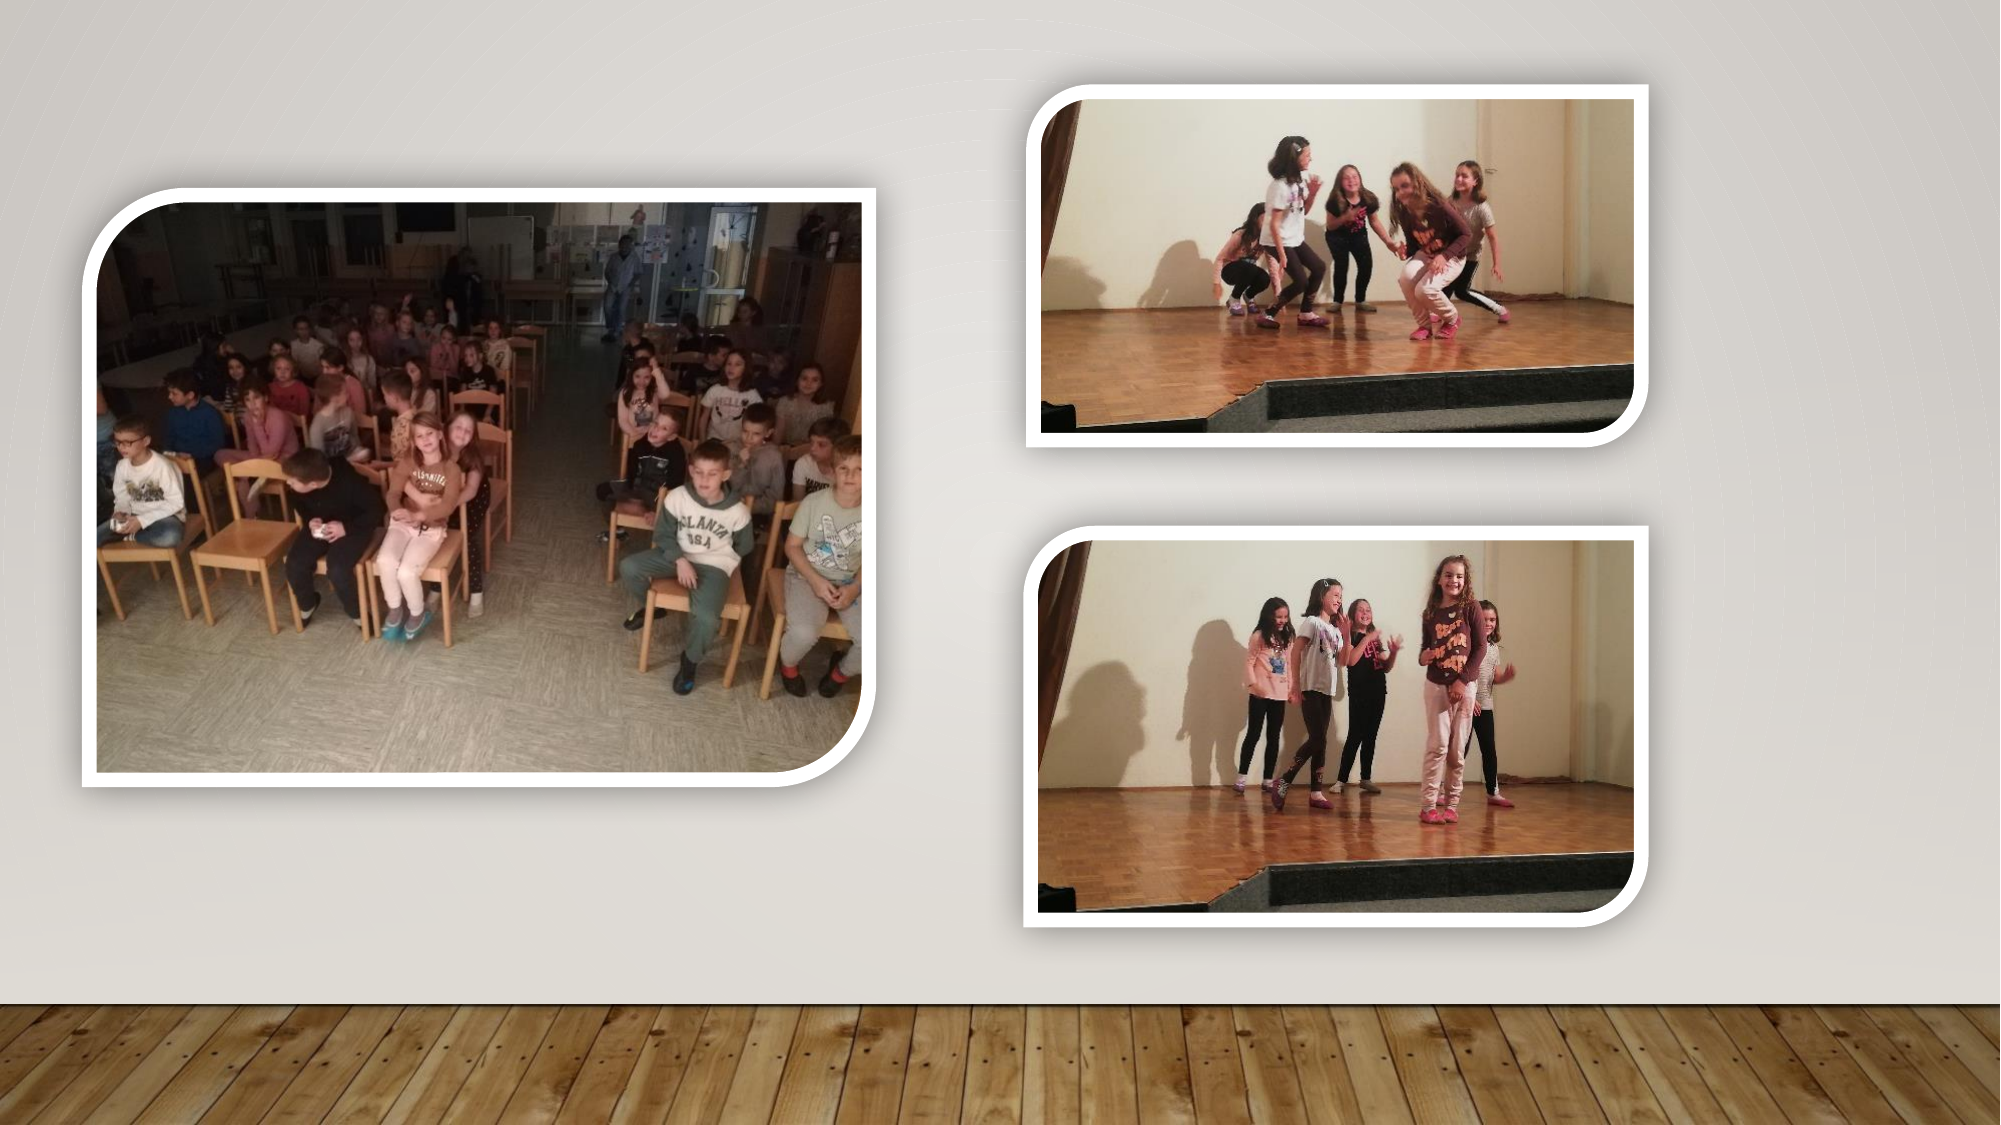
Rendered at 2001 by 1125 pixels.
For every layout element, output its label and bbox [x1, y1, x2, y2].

picture [1033, 91, 1642, 441]
picture [89, 194, 870, 781]
picture [0, 1004, 2000, 1125]
picture [1030, 532, 1642, 921]
